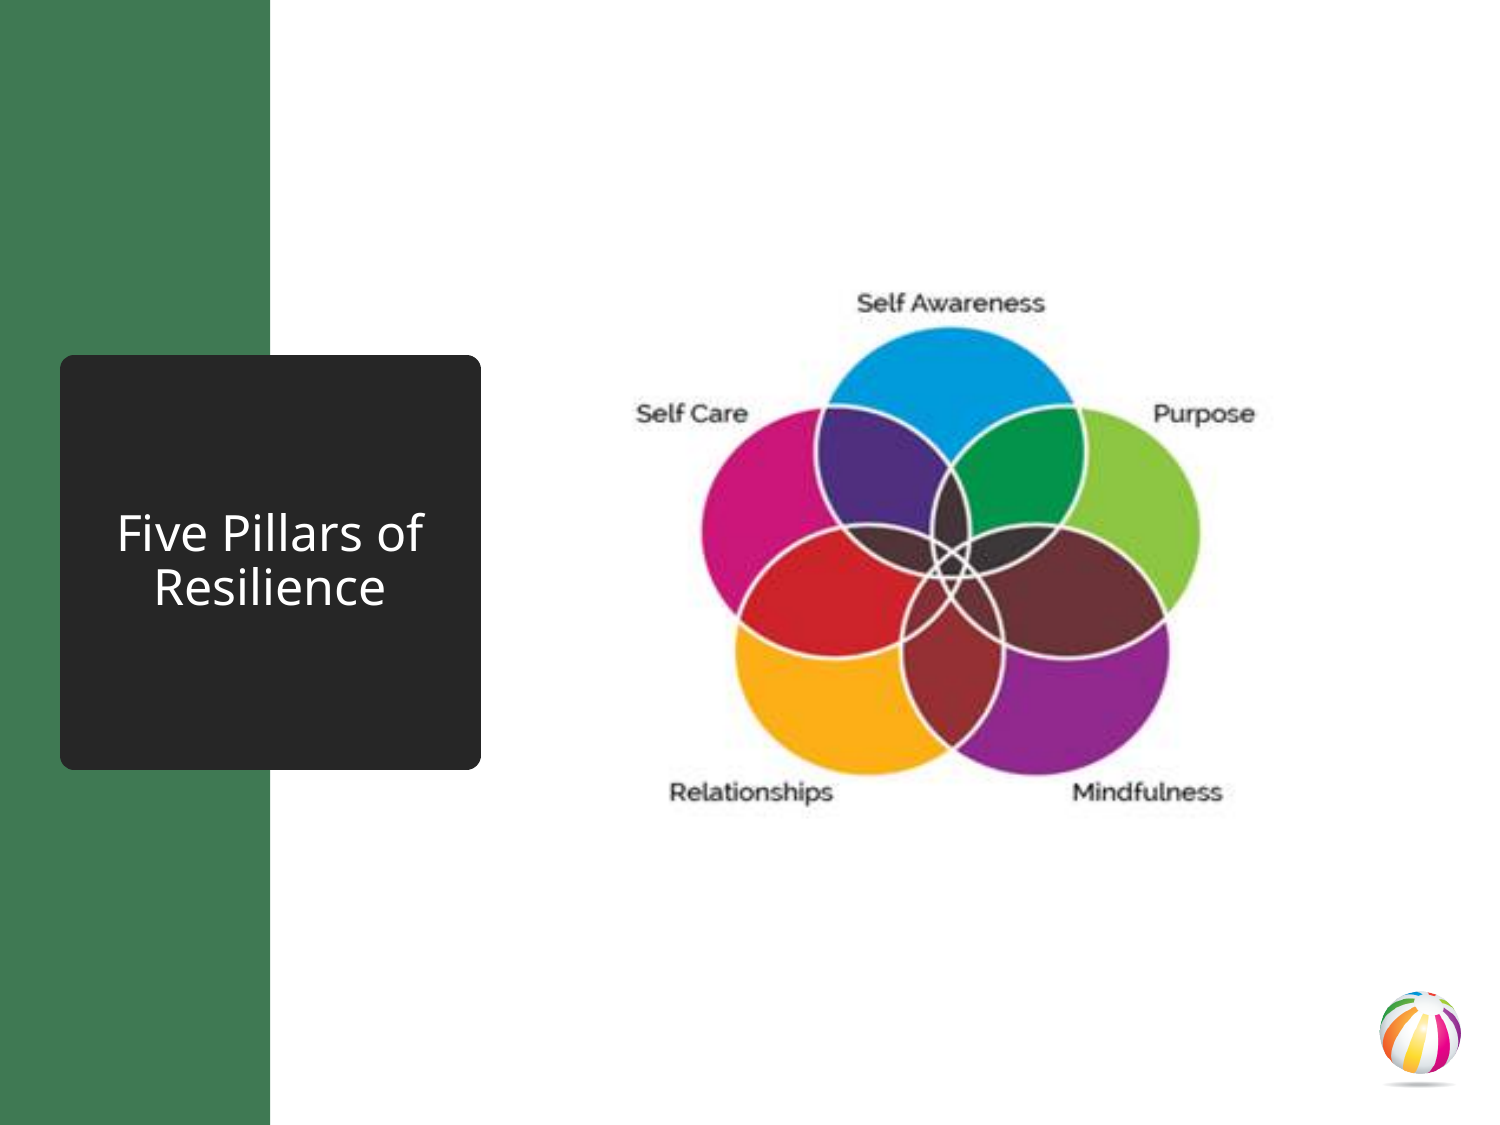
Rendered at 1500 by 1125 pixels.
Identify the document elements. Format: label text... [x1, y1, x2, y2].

picture [1379, 991, 1461, 1088]
picture [518, 256, 1403, 907]
text_box [271, 140, 1500, 985]
title Five Pillars of Resilience [74, 369, 467, 756]
text_box [0, 0, 271, 1125]
